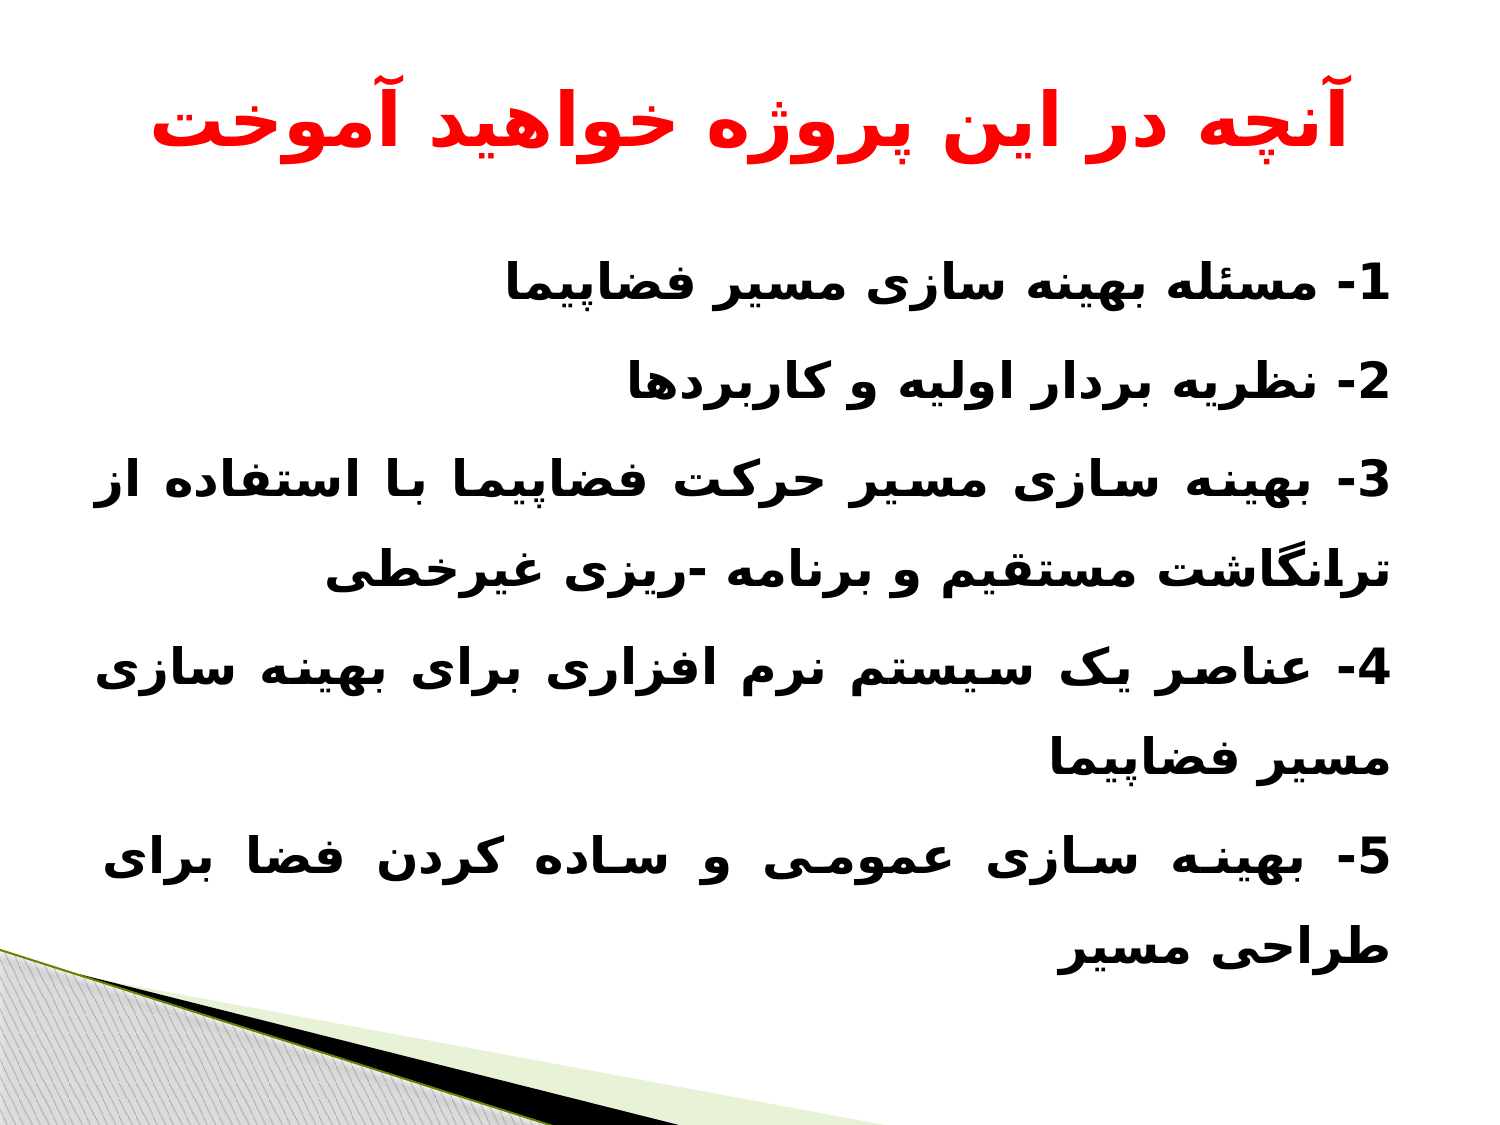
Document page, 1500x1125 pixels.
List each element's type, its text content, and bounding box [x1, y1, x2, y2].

list 1- مسئله بهینه سازی مسیر فضاپیما 2- نظریه بردار اولیه و کاربردها 3- بهینه سازی مسیر حرکت فضاپیما با استفاده از ترانگاشت مستقیم و برنامه -ریزی غیرخطی 4- عناصر یک سیستم نرم افزاری برای بهینه سازی مسیر فضاپیما 5- بهینه سازی عمومی و ساده کردن فضا برای طراحی مسیر [75, 212, 1425, 986]
title آنچه در این پروژه خواهید آموخت [75, 45, 1425, 188]
